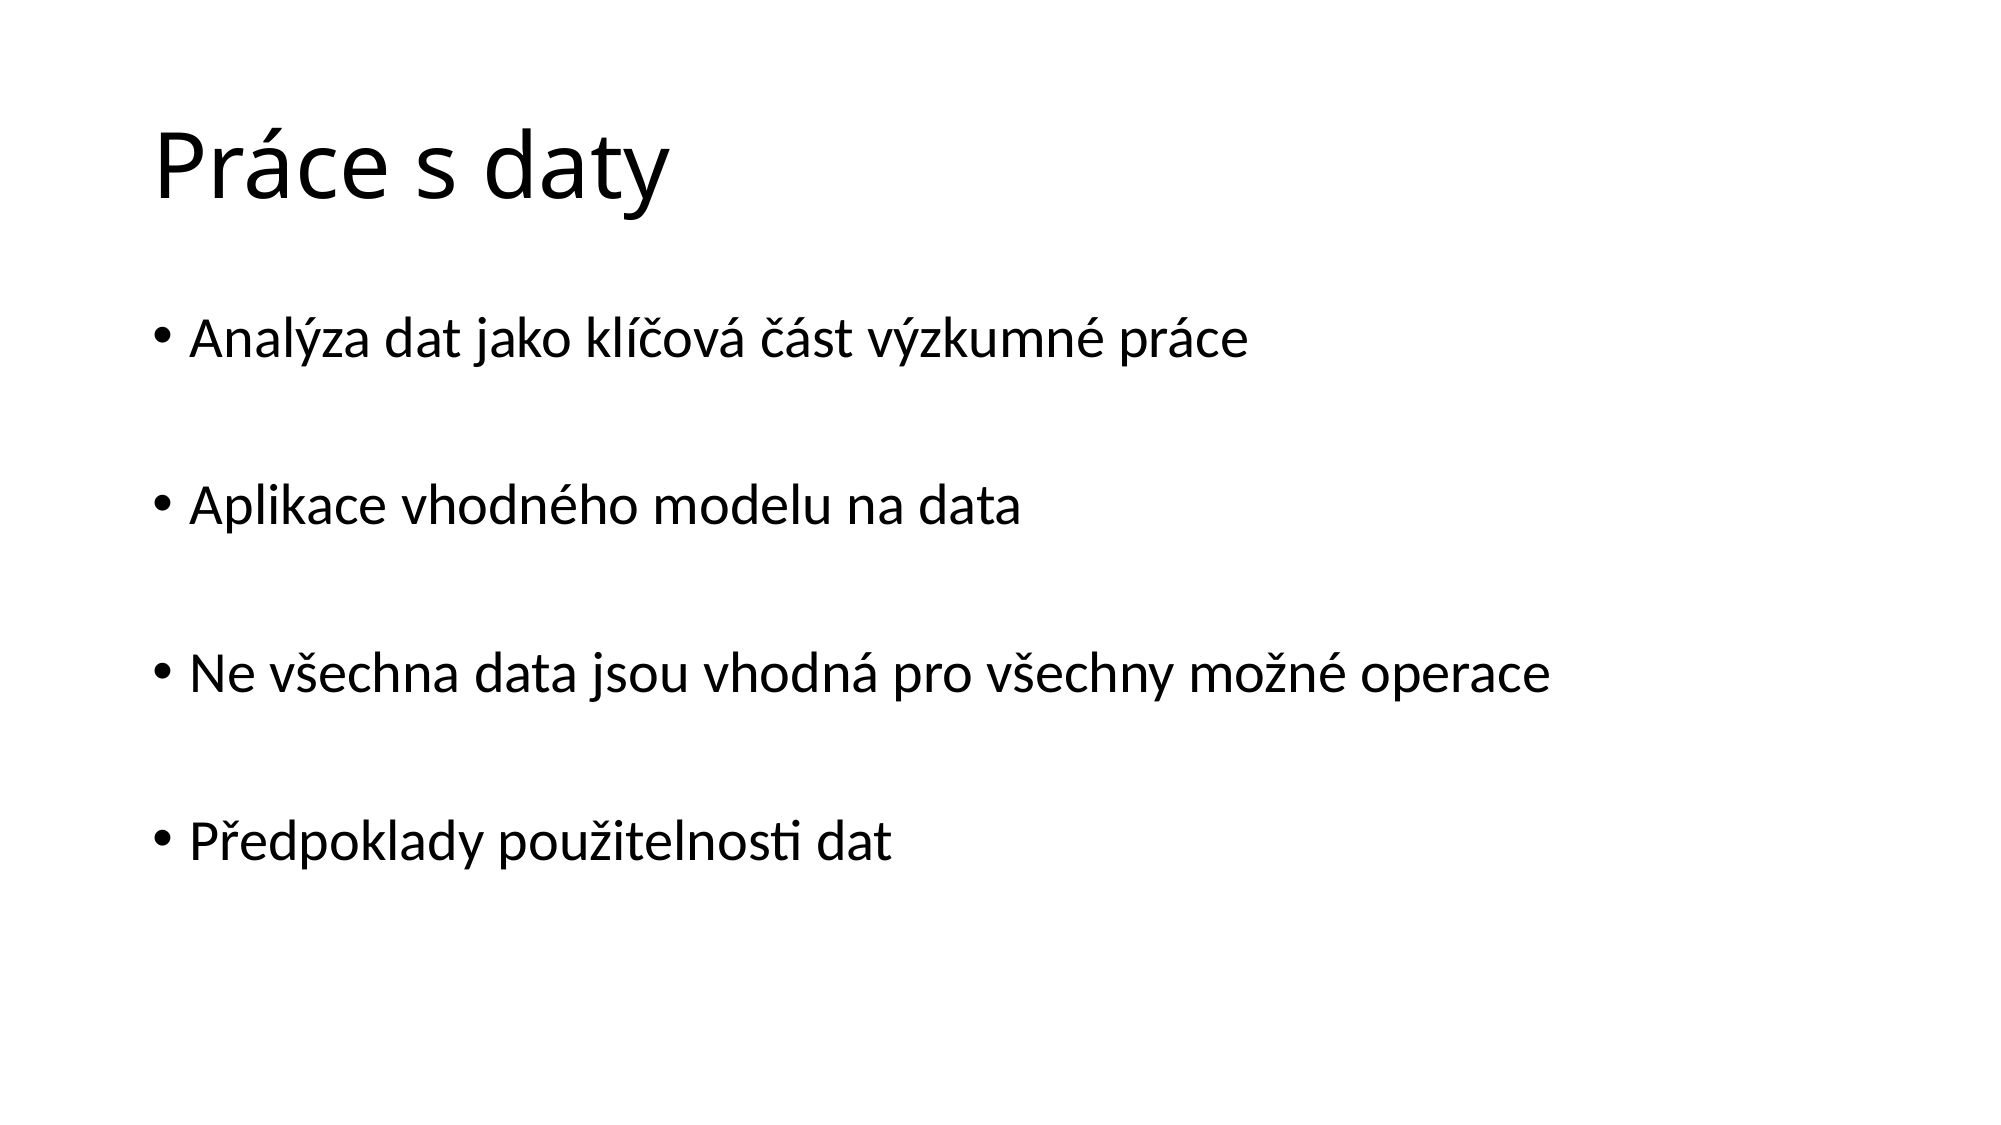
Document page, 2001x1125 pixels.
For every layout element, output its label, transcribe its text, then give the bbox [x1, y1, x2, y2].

title Práce s daty [137, 59, 1863, 278]
list Analýza dat jako klíčová část výzkumné práce Aplikace vhodného modelu na data Ne všechna data jsou vhodná pro všechny možné operace Předpoklady použitelnosti dat [137, 299, 1863, 1014]
